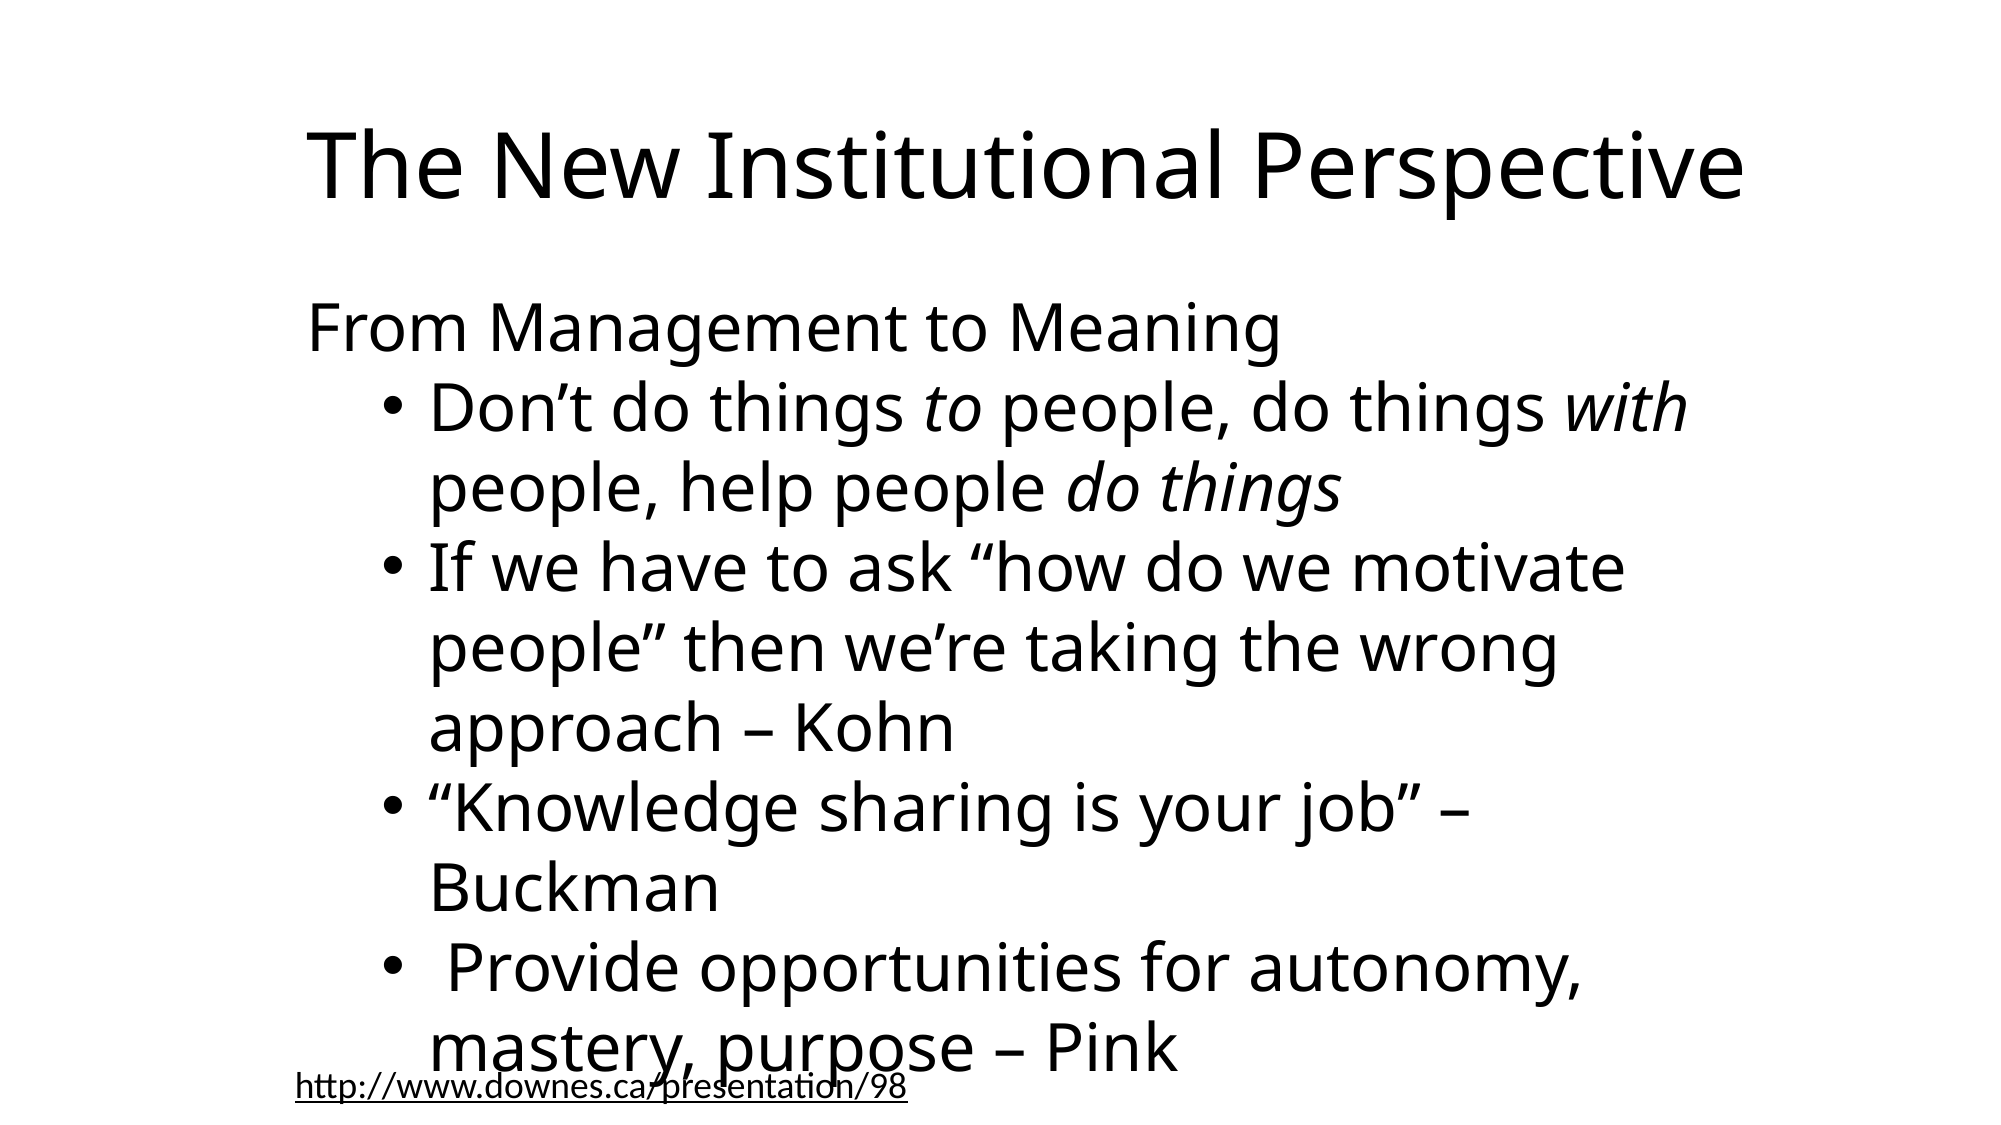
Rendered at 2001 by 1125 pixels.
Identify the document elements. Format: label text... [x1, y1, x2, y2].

text_box From Management to Meaning Don’t do things to people, do things with people, help people do things If we have to ask “how do we motivate people” then we’re taking the wrong approach – Kohn “Knowledge sharing is your job” – Buckman Provide opportunities for autonomy, mastery, purpose – Pink [291, 277, 1710, 1092]
text_box http://www.downes.ca/presentation/98 [280, 1053, 932, 1114]
title The New Institutional Perspective [291, 59, 1863, 278]
